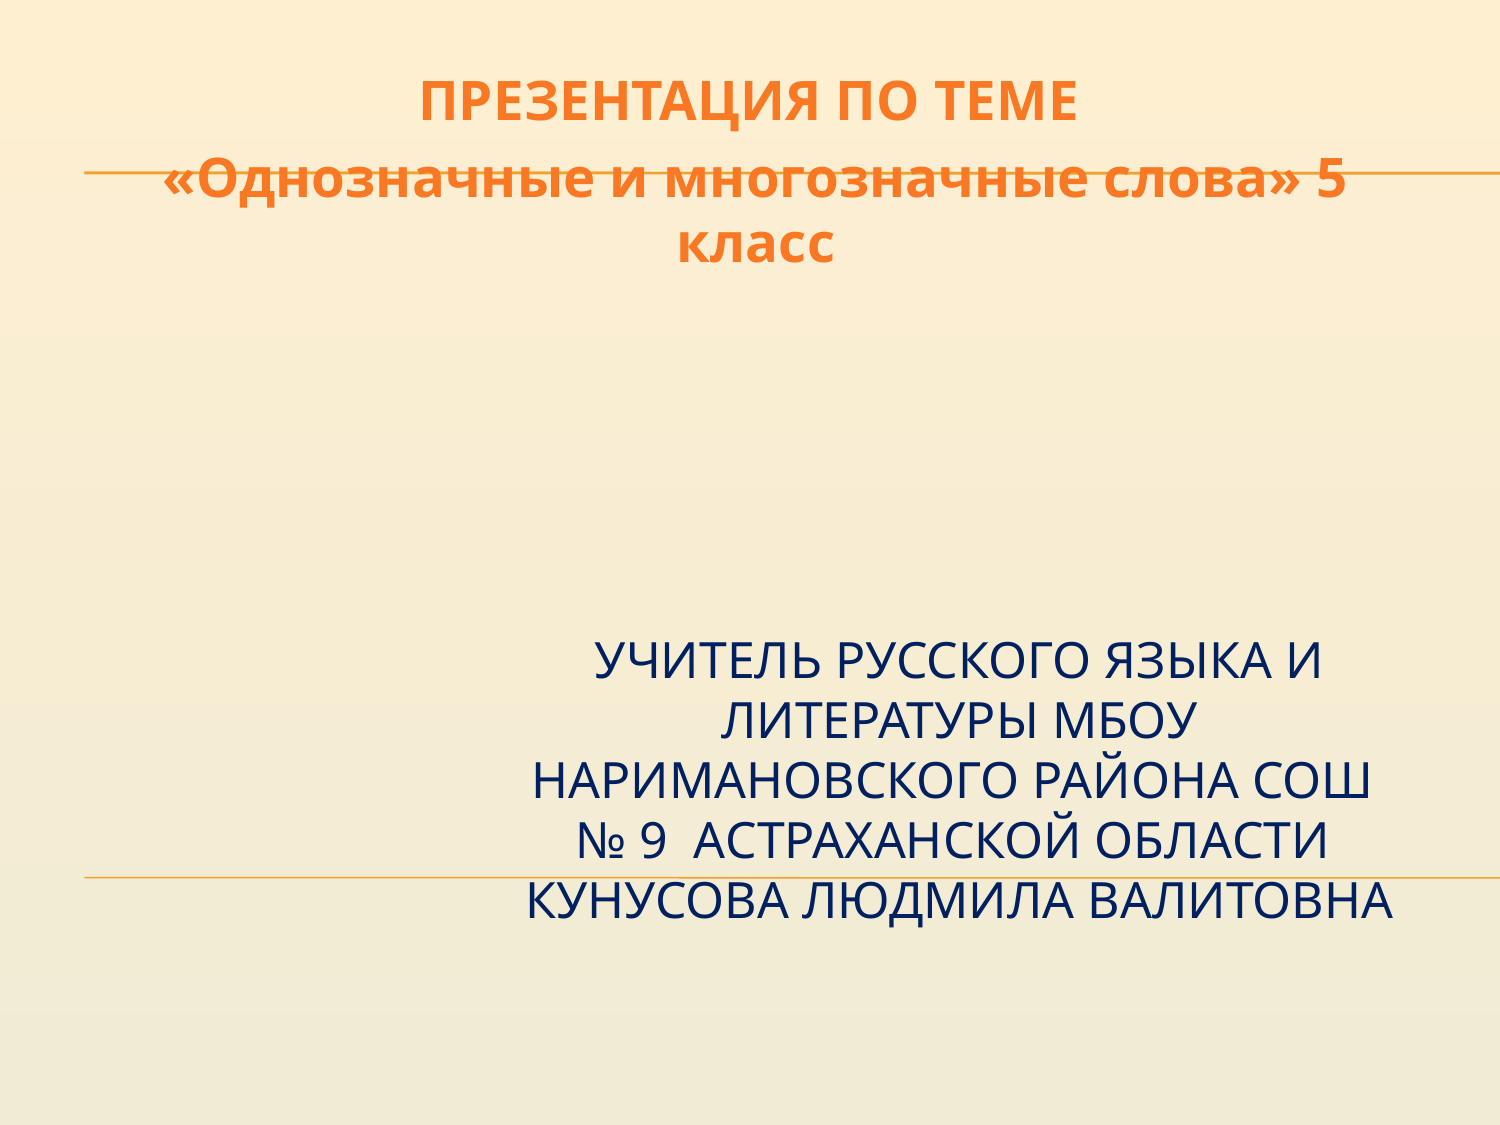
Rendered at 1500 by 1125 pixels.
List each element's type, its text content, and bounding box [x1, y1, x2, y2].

title Учитель русского языка и литературы МБОУ Наримановского района СОШ № 9 Астраханской области Кунусова Людмила валитовна [457, 621, 1462, 939]
subtitle ПРЕЗЕНТАЦИЯ ПО ТЕМЕ «Однозначные и многозначные слова» 5 класс [62, 58, 1450, 282]
